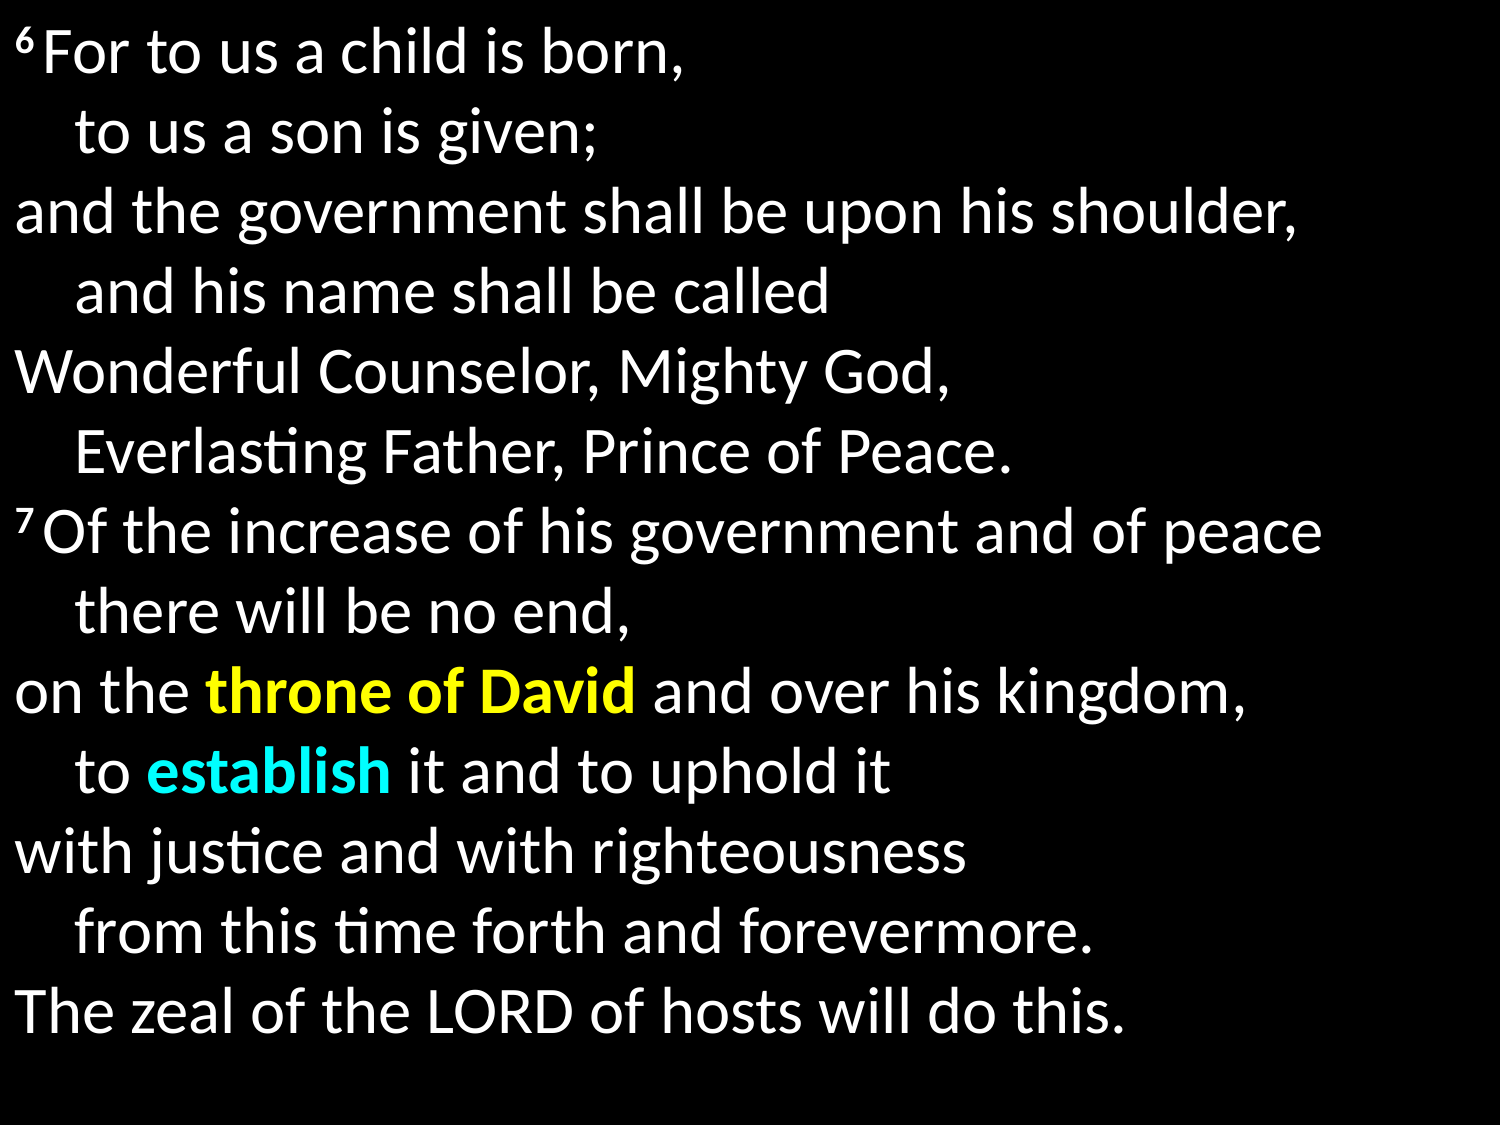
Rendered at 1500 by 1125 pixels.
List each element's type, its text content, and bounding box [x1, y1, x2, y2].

text_box 6 For to us a child is born, to us a son is given; and the government shall be upon his shoulder, and his name shall be called Wonderful Counselor, Mighty God, Everlasting Father, Prince of Peace. 7 Of the increase of his government and of peace there will be no end, on the throne of David and over his kingdom, to establish it and to uphold it with justice and with righteousness from this time forth and forevermore. The zeal of the Lord of hosts will do this. Isaiah 9:6-7 [0, 0, 1430, 1125]
